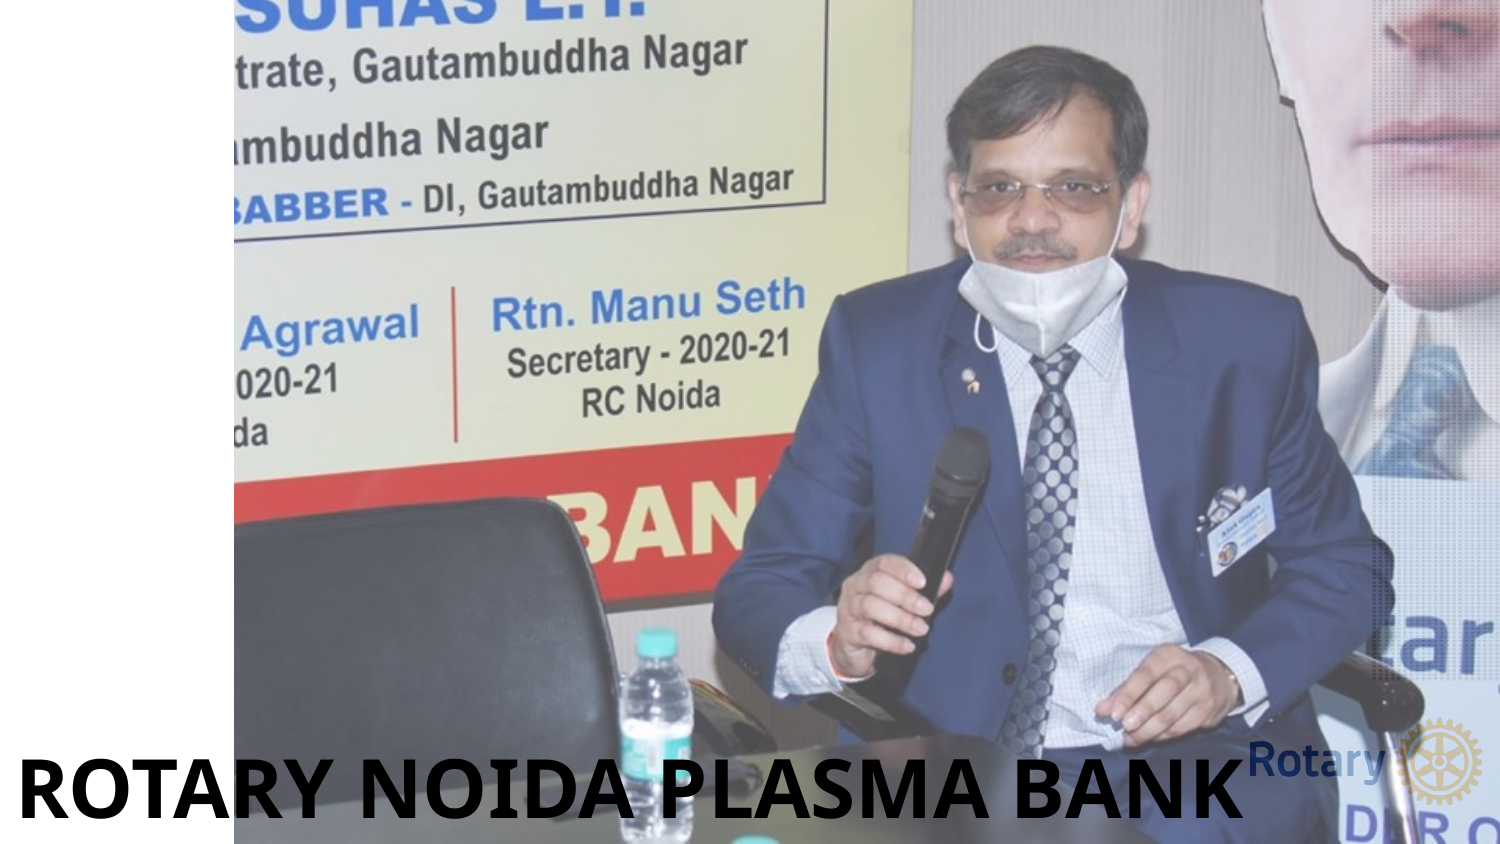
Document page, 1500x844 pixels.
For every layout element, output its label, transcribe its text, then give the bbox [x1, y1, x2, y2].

picture [234, 0, 1500, 844]
title Rotary Noida plasma bank [0, 729, 229, 844]
